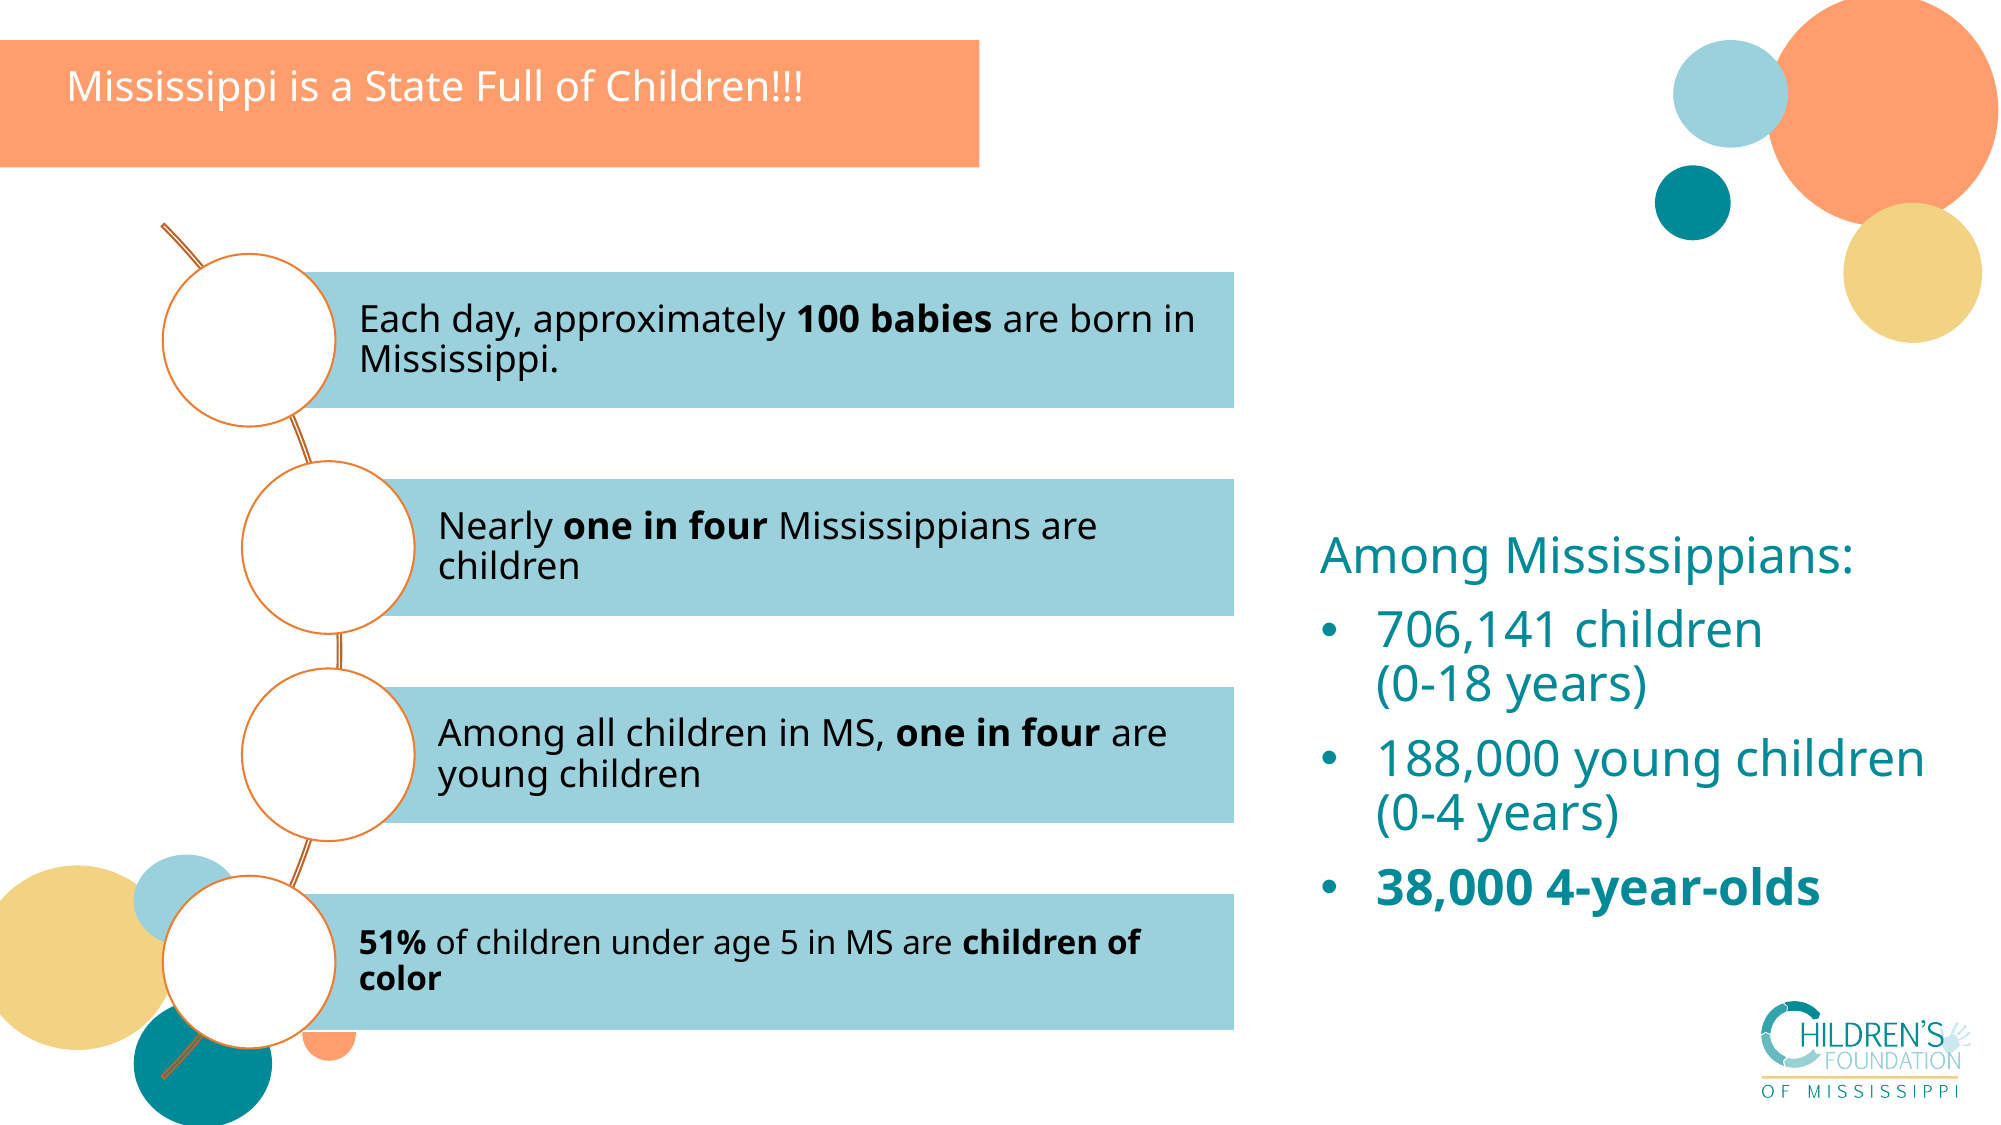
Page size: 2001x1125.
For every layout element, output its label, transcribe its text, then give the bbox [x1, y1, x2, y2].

list Among Mississippians: 706,141 children (0-18 years) 188,000 young children (0-4 years) 38,000 4-year-olds [1305, 522, 1964, 970]
picture [1761, 1001, 1971, 1098]
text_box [147, 202, 1248, 1101]
list Mississippi is a State Full of Children!!! [51, 57, 975, 148]
